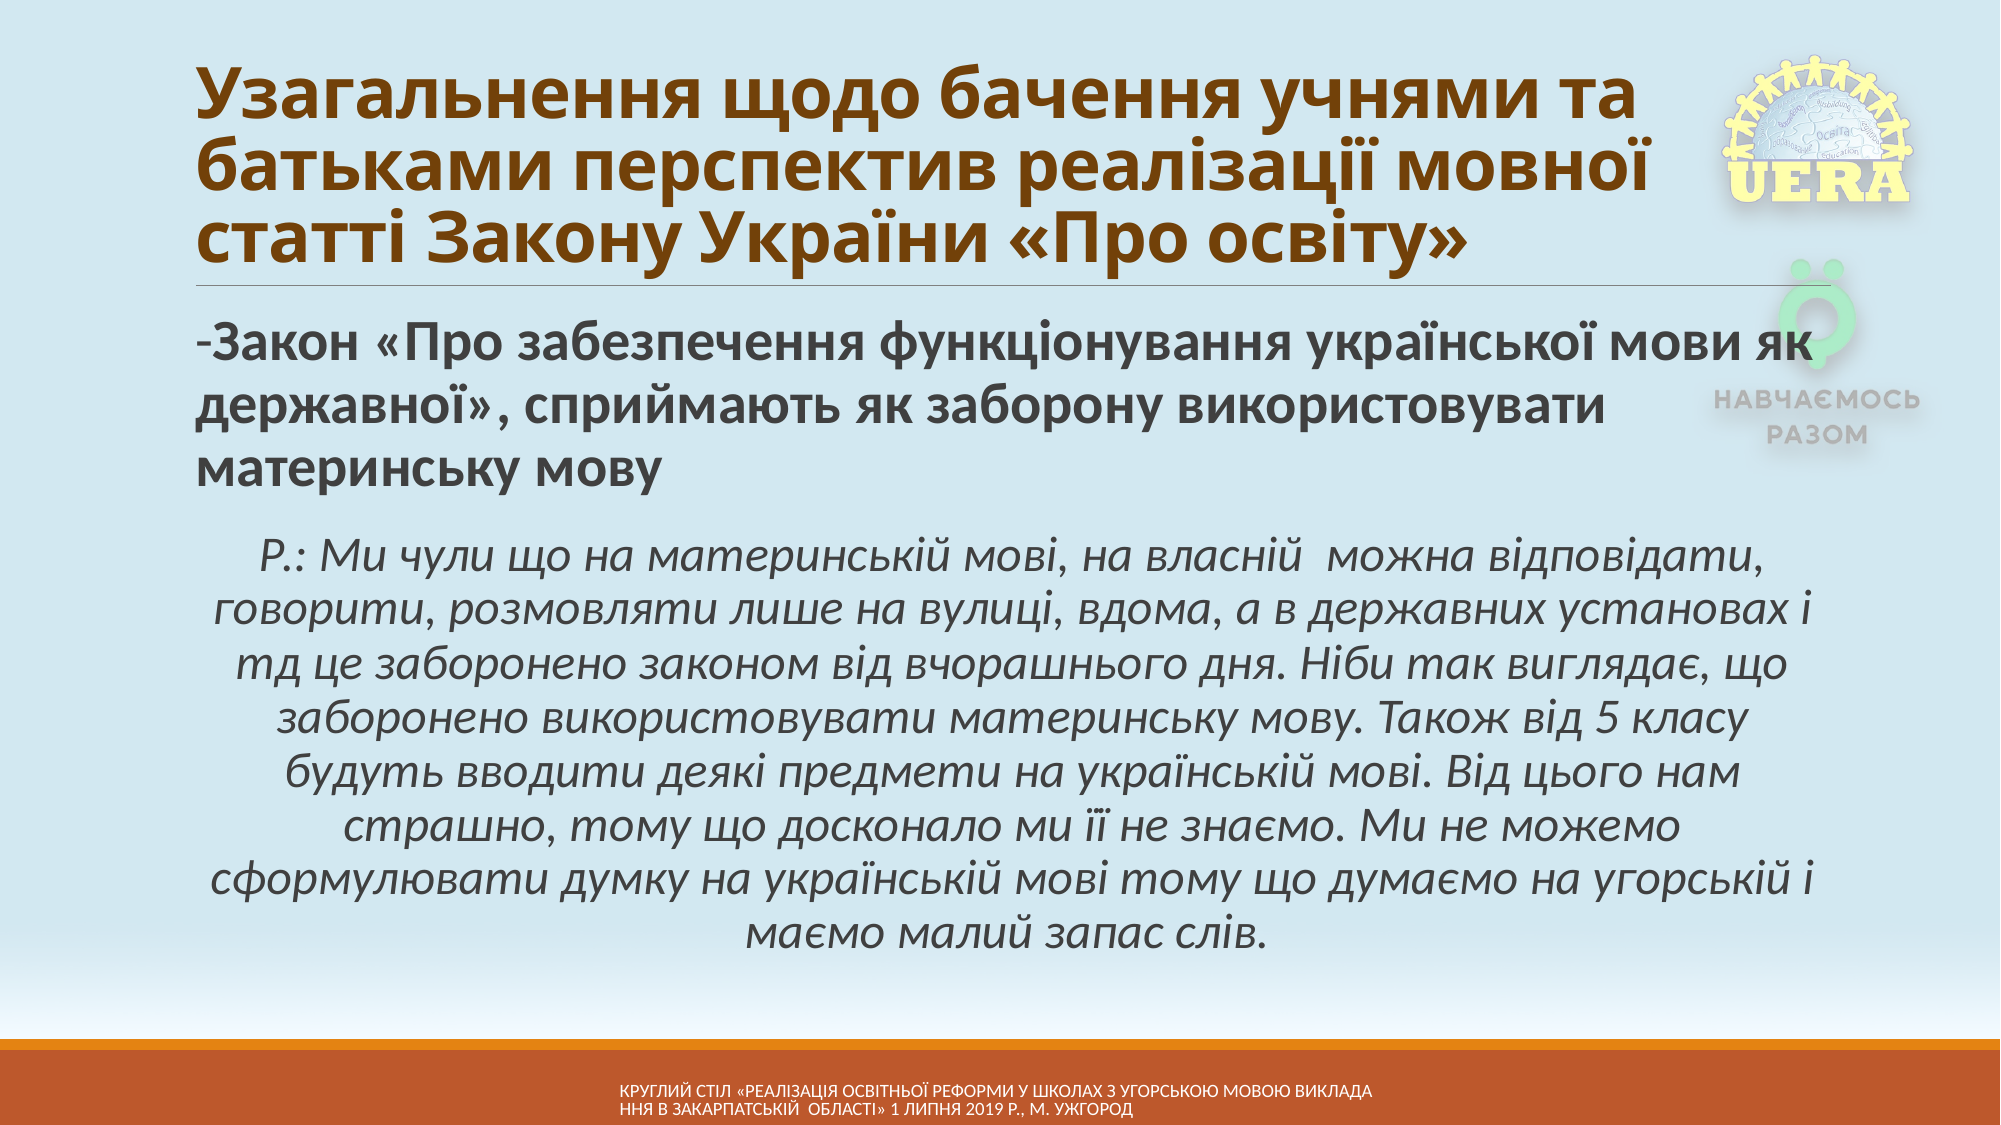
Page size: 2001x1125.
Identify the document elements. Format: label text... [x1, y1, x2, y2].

title Узагальнення щодо бачення учнями та батьками перспектив реалізації мовної статті Закону України «Про освіту» [180, 47, 1830, 285]
list -Закон «Про забезпечення функціонування української мови як державної», сприймають як заборону використовувати материнську мову Р.: Ми чули що на материнській мові, на власній можна відповідати, говорити, розмовляти лише на вулиці, вдома, а в державних установах і тд це заборонено законом від вчорашнього дня. Ніби так виглядає, що заборонено використовувати материнську мову. Також від 5 класу будуть вводити деякі предмети на українській мові. Від цього нам страшно, тому що досконало ми її не знаємо. Ми не можемо сформулювати думку на українській мові тому що думаємо на угорській і маємо малий запас слів. [180, 302, 1830, 1013]
footer КРУГЛий СТІЛ «Реалізація освітньої реформи у школах з угорською мовою викладання в Закарпатській області» 1 липня 2019 р., м. Ужгород [604, 1059, 1396, 1120]
